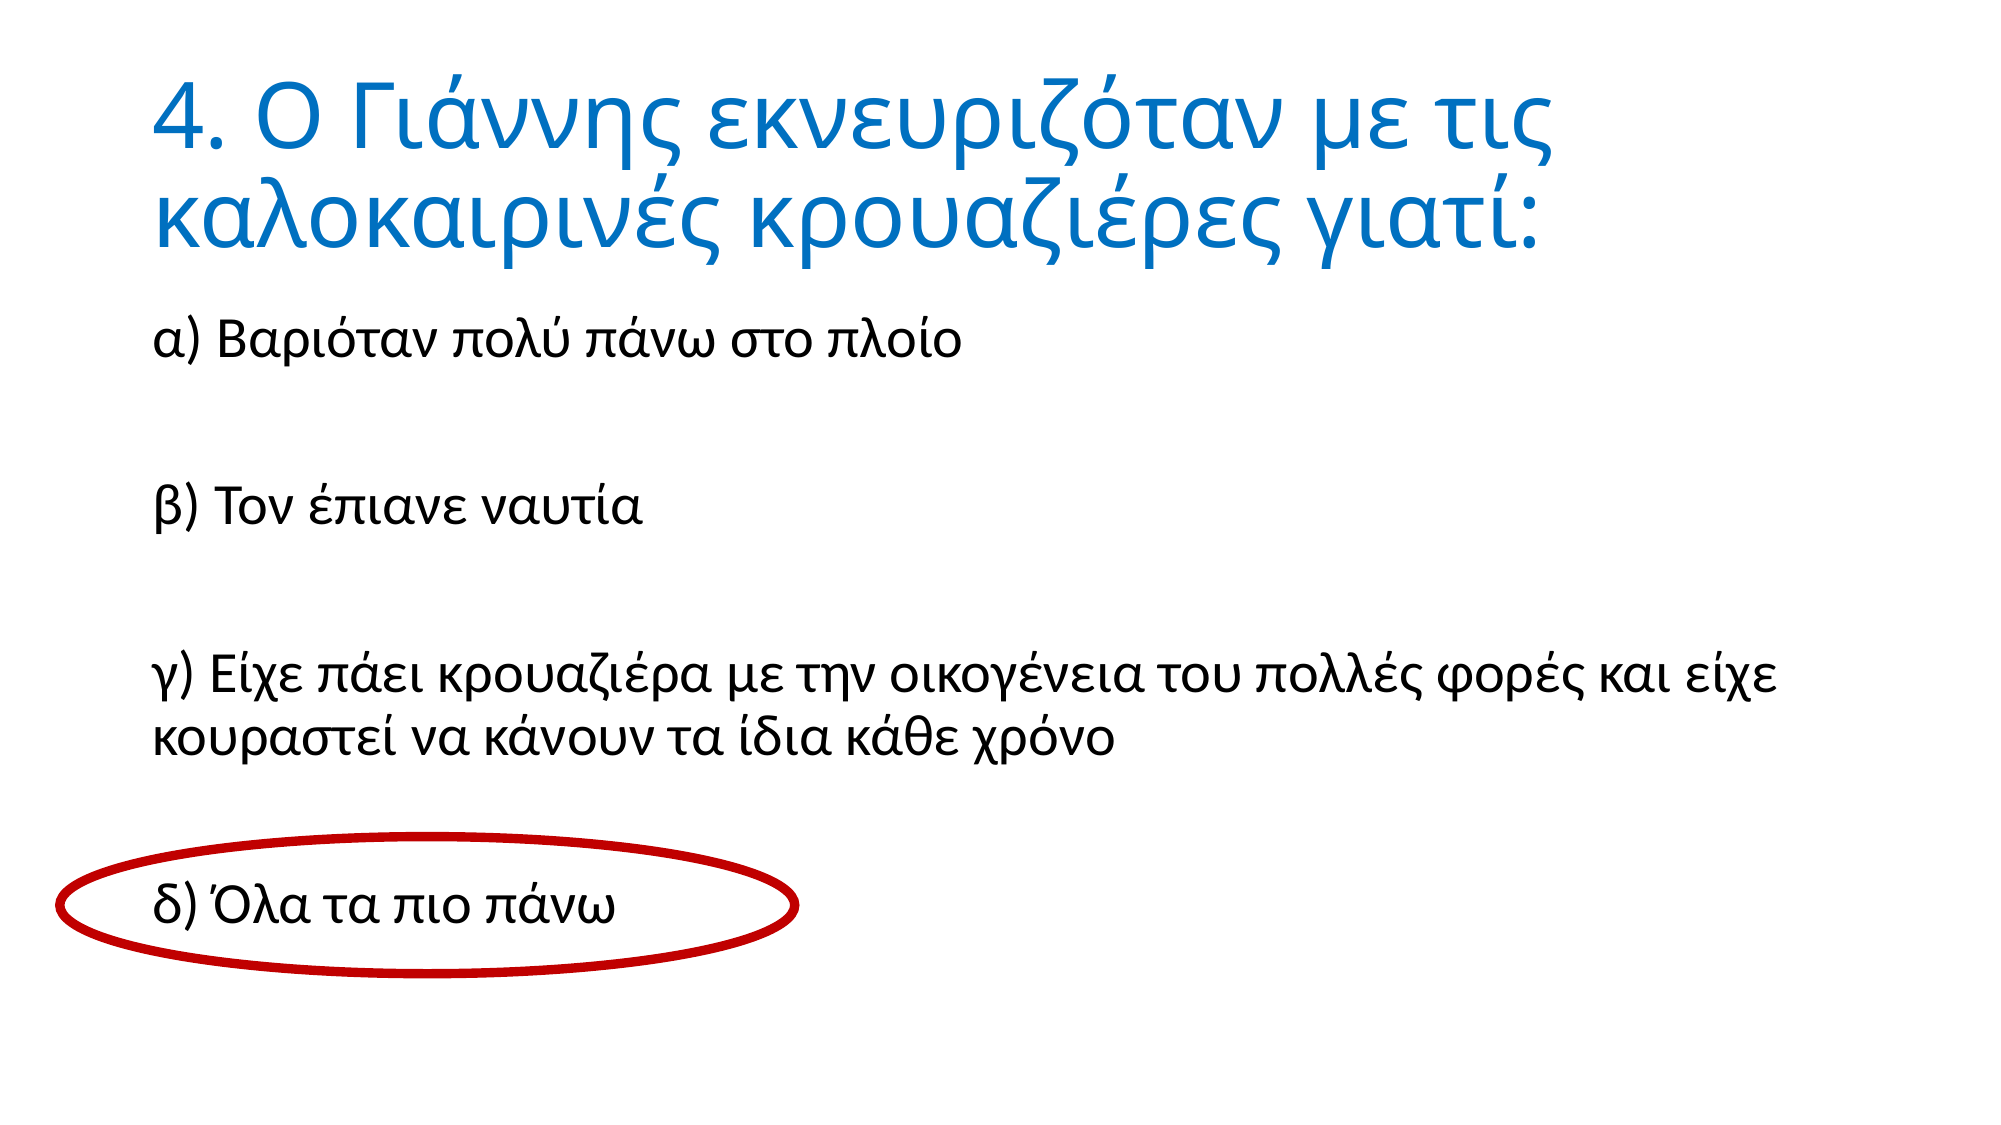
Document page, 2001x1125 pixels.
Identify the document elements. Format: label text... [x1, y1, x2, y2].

list α) Βαριόταν πολύ πάνω στο πλοίο β) Τον έπιανε ναυτία γ) Είχε πάει κρουαζιέρα με την οικογένεια του πολλές φορές και είχε κουραστεί να κάνουν τα ίδια κάθε χρόνο δ) Όλα τα πιο πάνω [137, 299, 1863, 1014]
title 4. Ο Γιάννης εκνευριζόταν με τις καλοκαιρινές κρουαζιέρες γιατί: [137, 59, 1902, 278]
text_box [58, 835, 796, 975]
